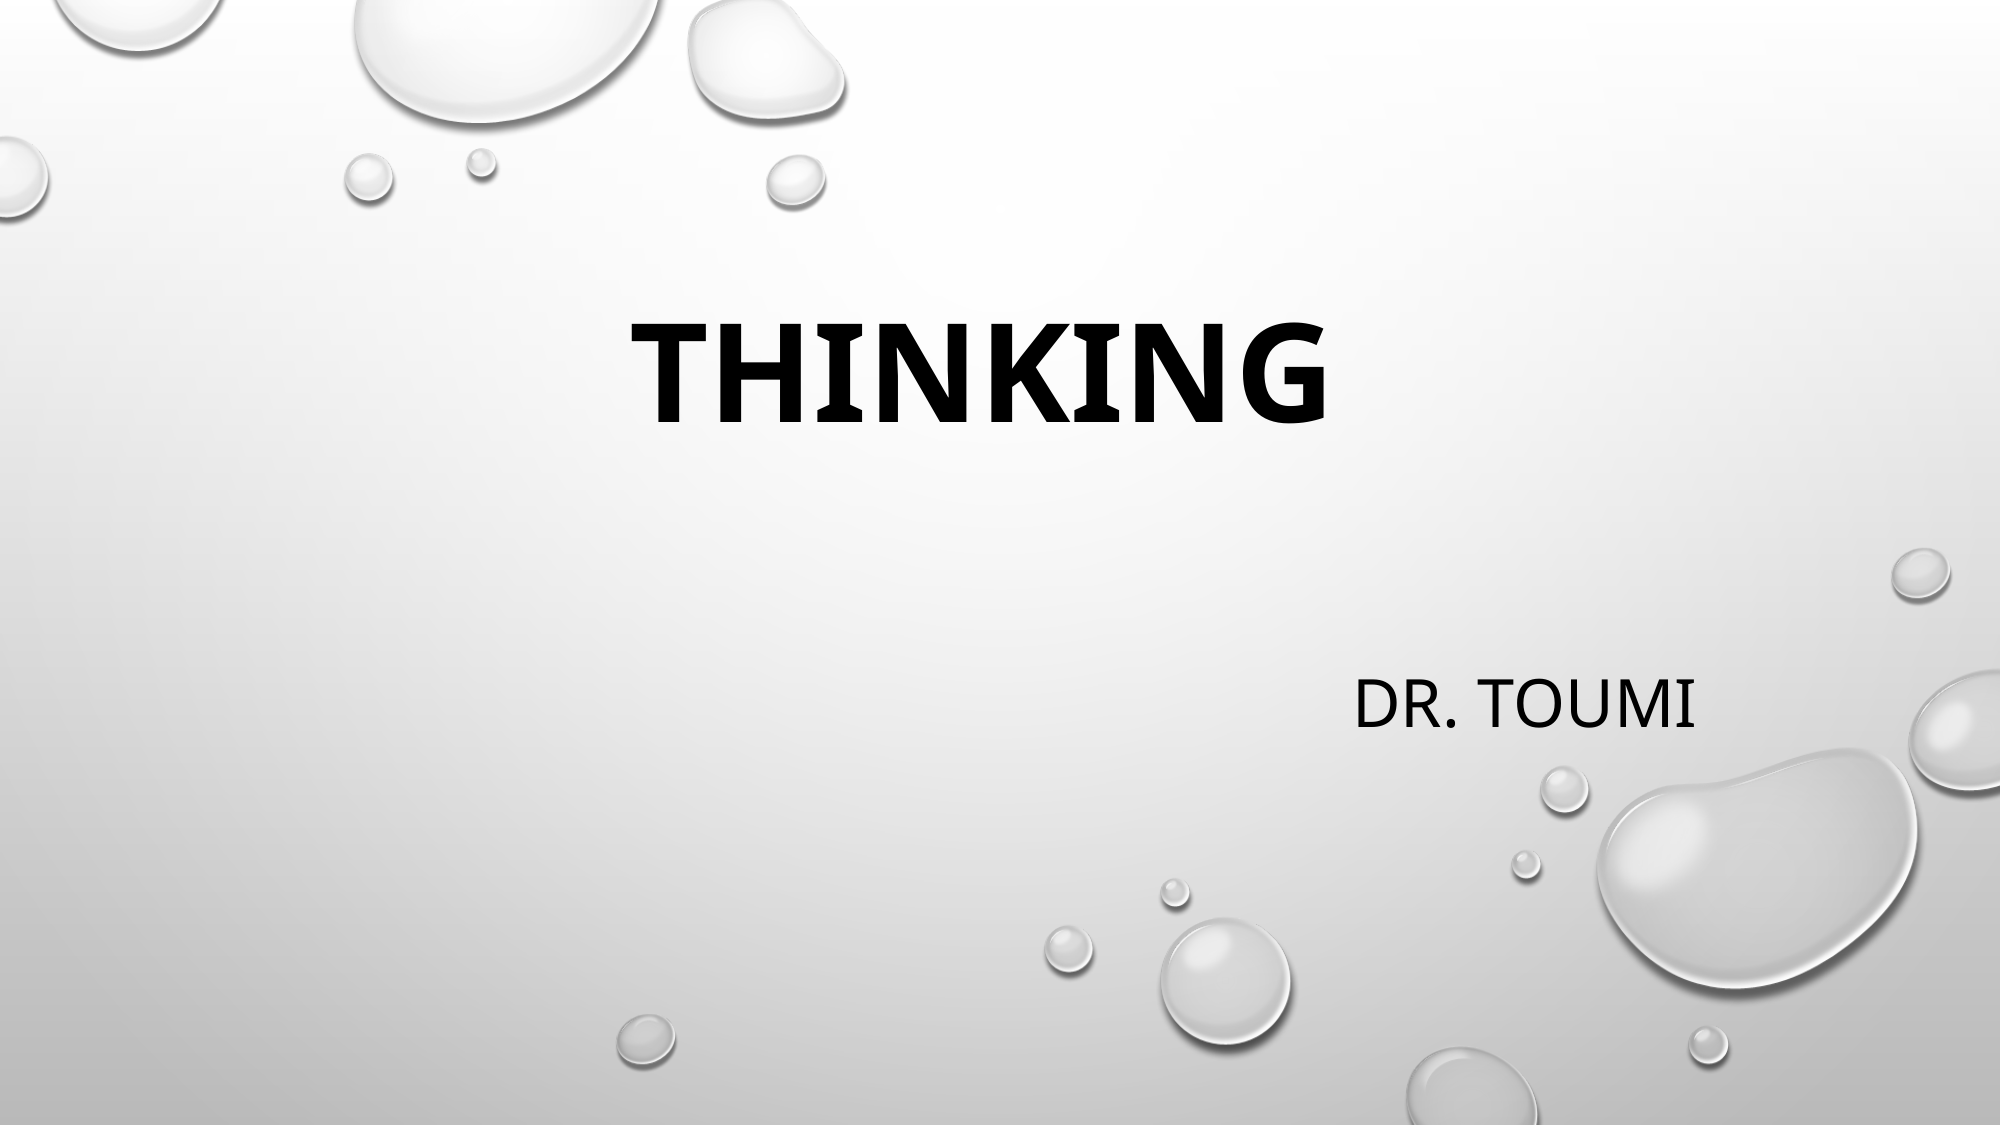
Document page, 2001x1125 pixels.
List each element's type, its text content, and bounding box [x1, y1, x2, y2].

title Thinking [287, 213, 1713, 460]
subtitle Dr. TOUMI [287, 637, 1713, 863]
picture [0, 0, 2000, 1125]
